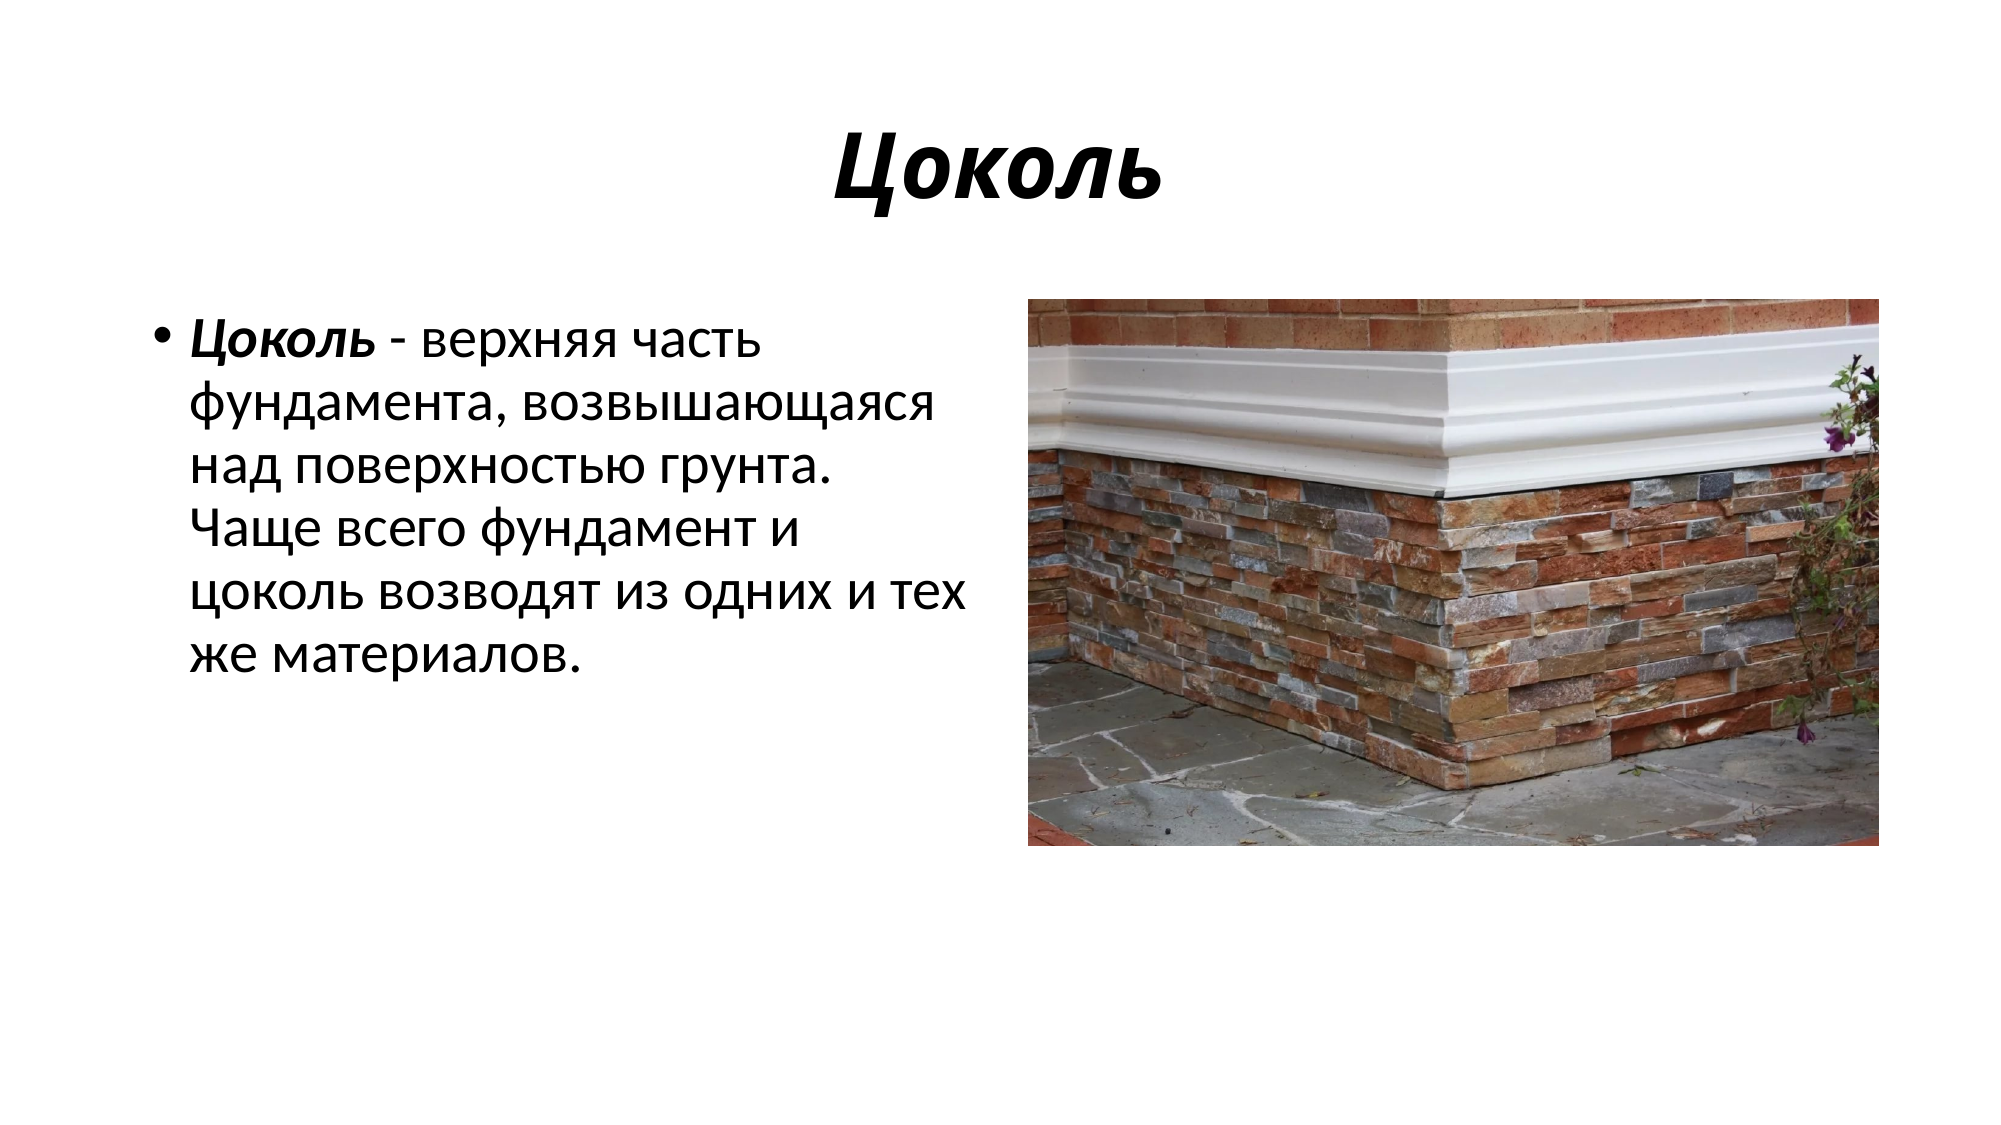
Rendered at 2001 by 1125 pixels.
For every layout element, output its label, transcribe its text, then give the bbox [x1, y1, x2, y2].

title Цоколь [137, 59, 1863, 278]
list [1028, 299, 1879, 846]
list Цоколь - верхняя часть фундамента, возвышающаяся над по­верхностью грунта. Чаще всего фундамент и цоколь возводят из одних и тех же материалов. [137, 299, 988, 1014]
